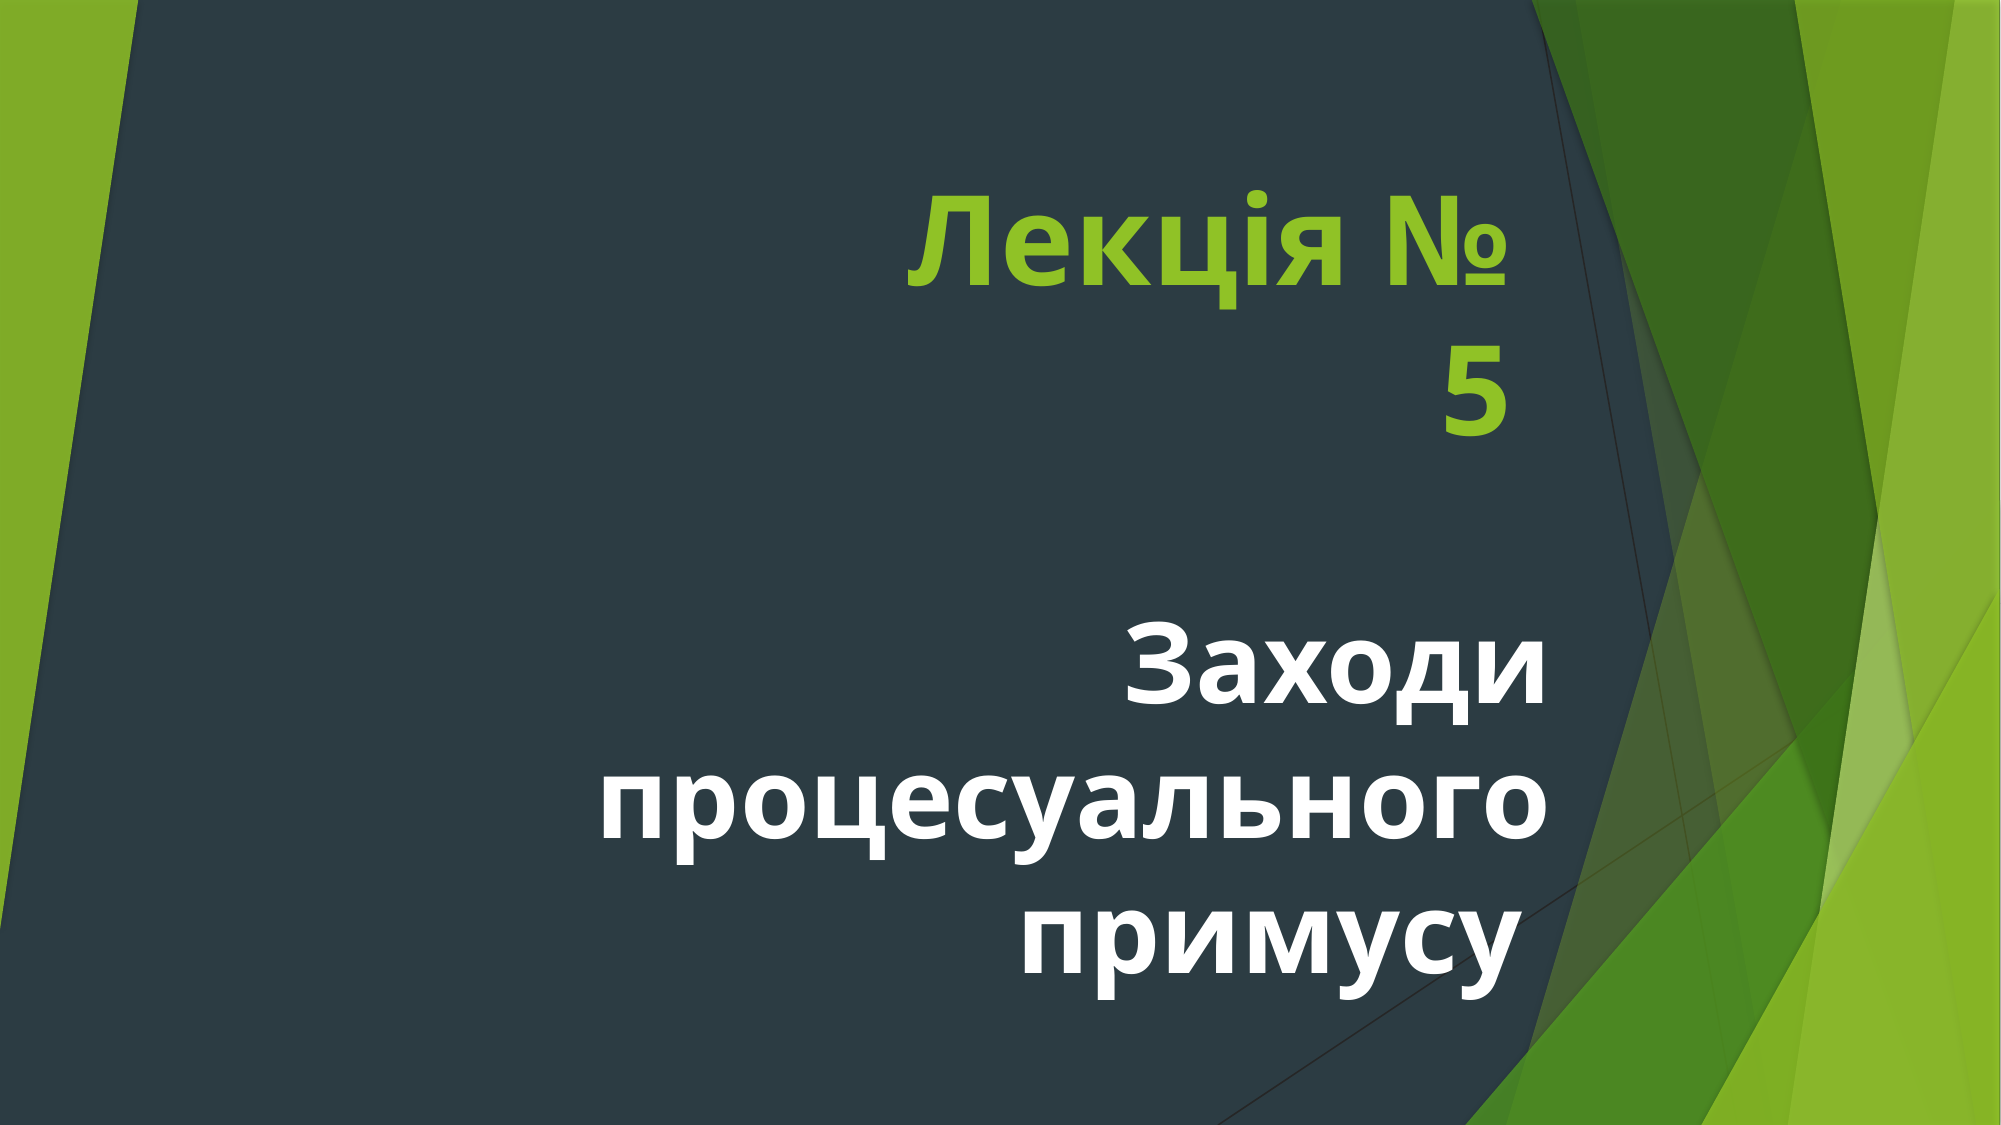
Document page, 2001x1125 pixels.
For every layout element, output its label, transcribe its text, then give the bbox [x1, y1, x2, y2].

subtitle Заходи процесуального примусу [157, 583, 1567, 1072]
title Лекція № 5 [793, 141, 1527, 468]
